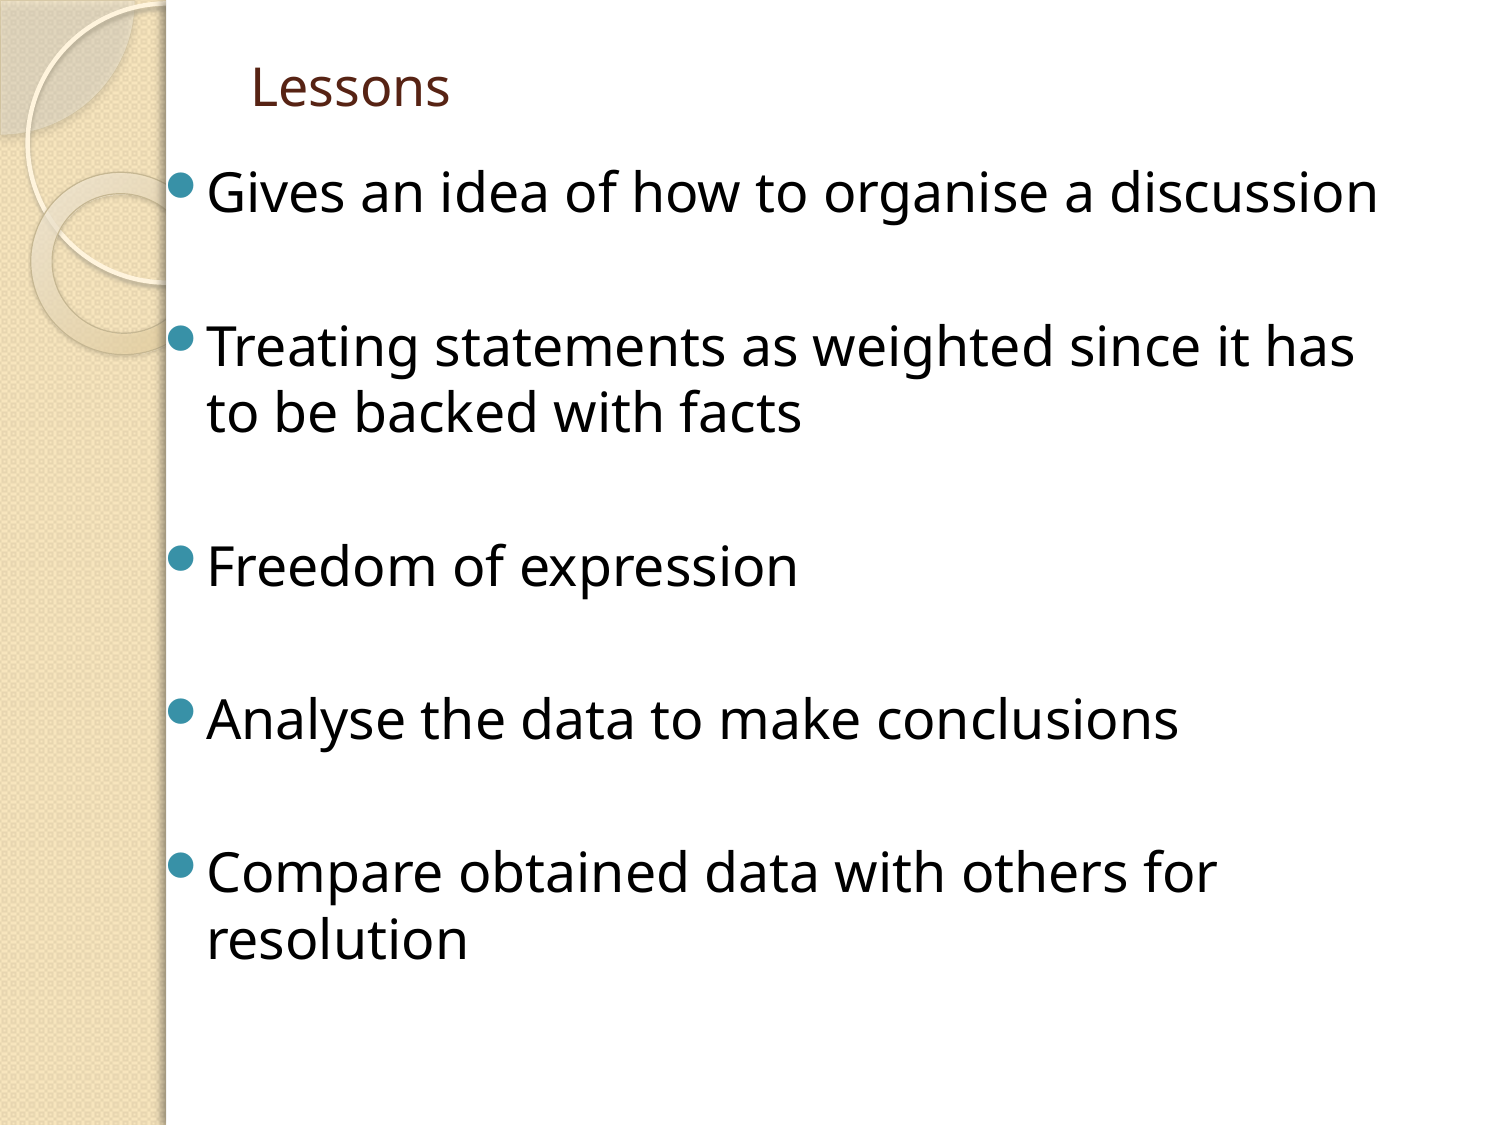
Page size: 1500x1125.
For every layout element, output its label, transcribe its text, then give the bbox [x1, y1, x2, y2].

title Lessons [235, 45, 1325, 125]
list Gives an idea of how to organise a discussion Treating statements as weighted since it has to be backed with facts Freedom of expression Analyse the data to make conclusions Compare obtained data with others for resolution [137, 149, 1425, 1025]
